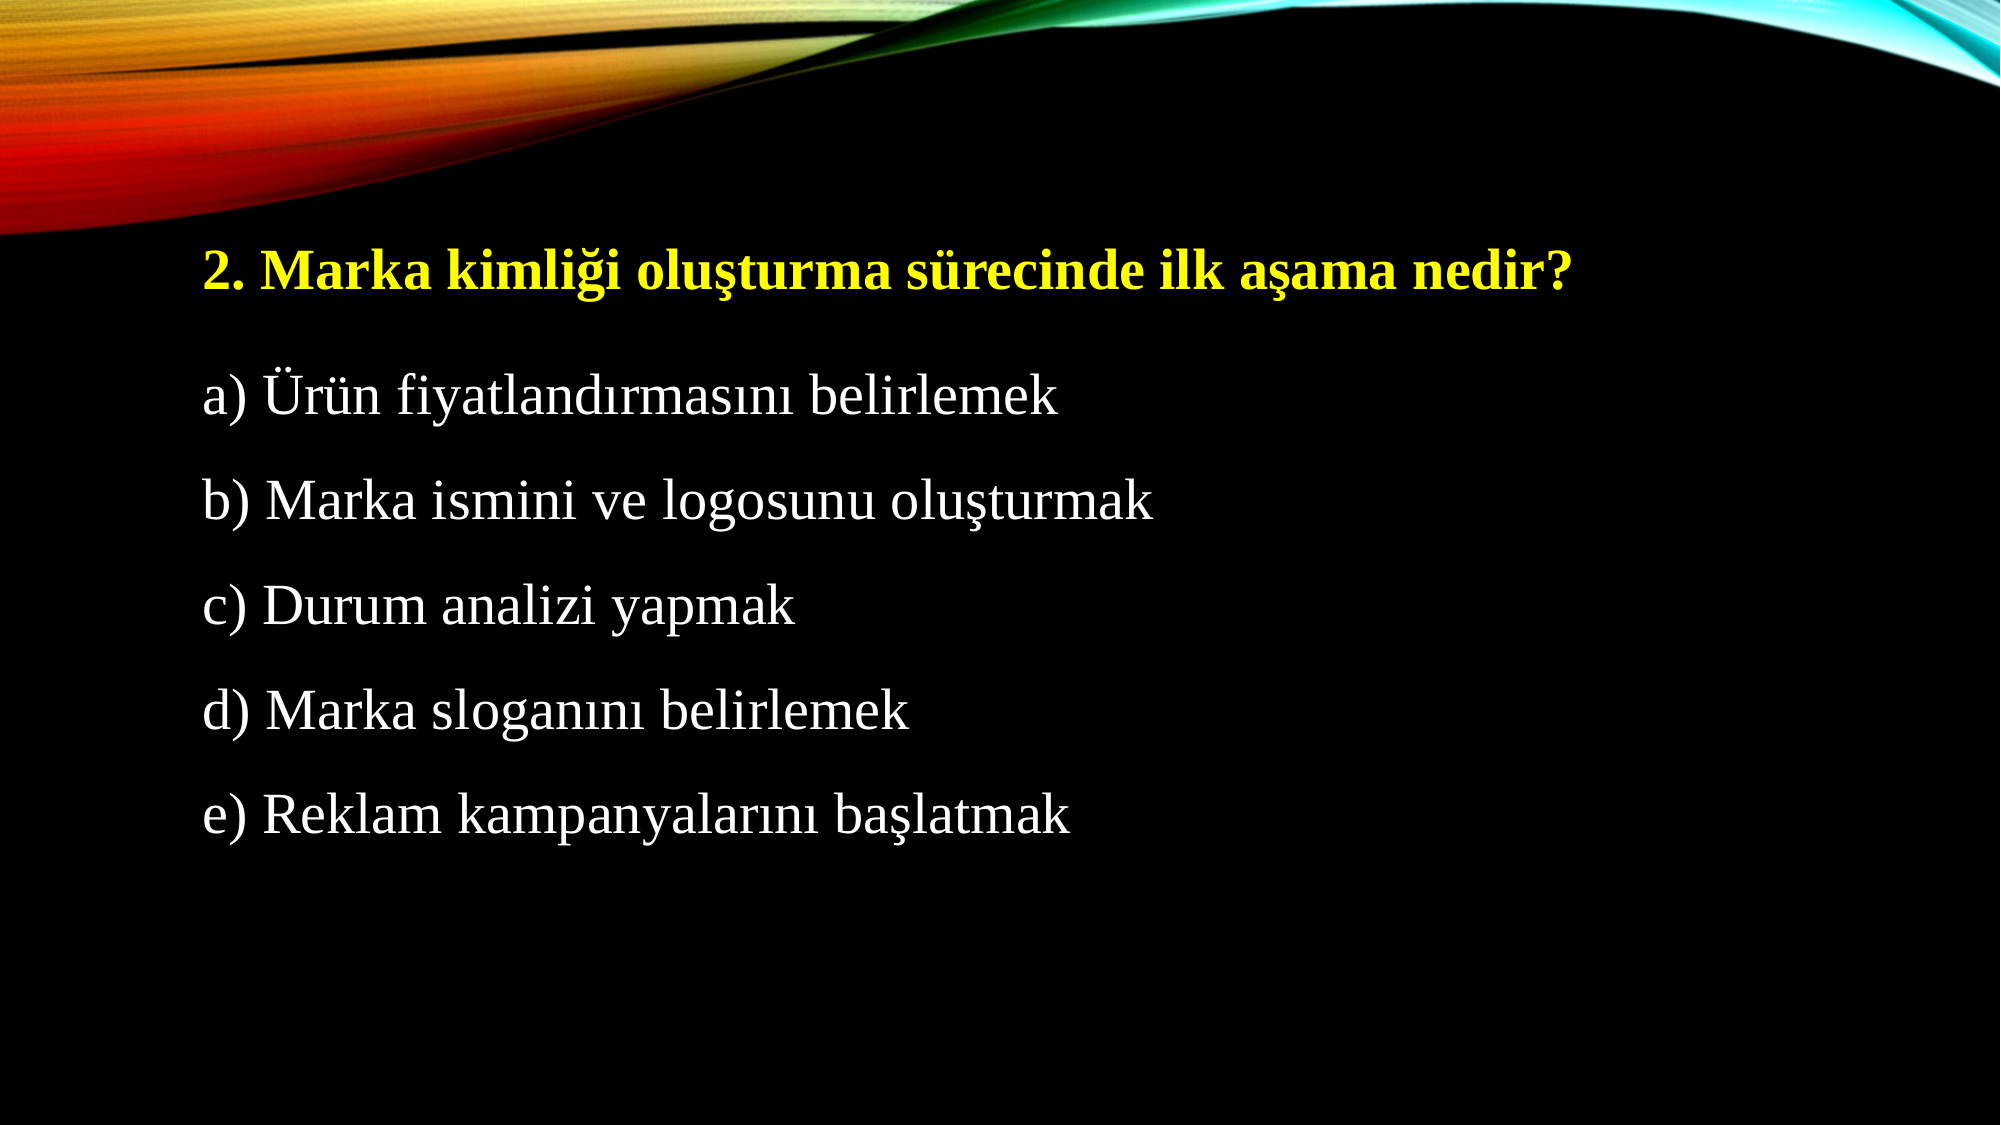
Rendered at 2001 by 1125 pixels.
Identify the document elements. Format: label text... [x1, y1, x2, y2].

list 2. Marka kimliği oluşturma sürecinde ilk aşama nedir? a) Ürün fiyatlandırmasını belirlemek b) Marka ismini ve logosunu oluşturmak c) Durum analizi yapmak d) Marka sloganını belirlemek e) Reklam kampanyalarını başlatmak [37, 97, 1944, 1073]
picture [0, 0, 2000, 237]
